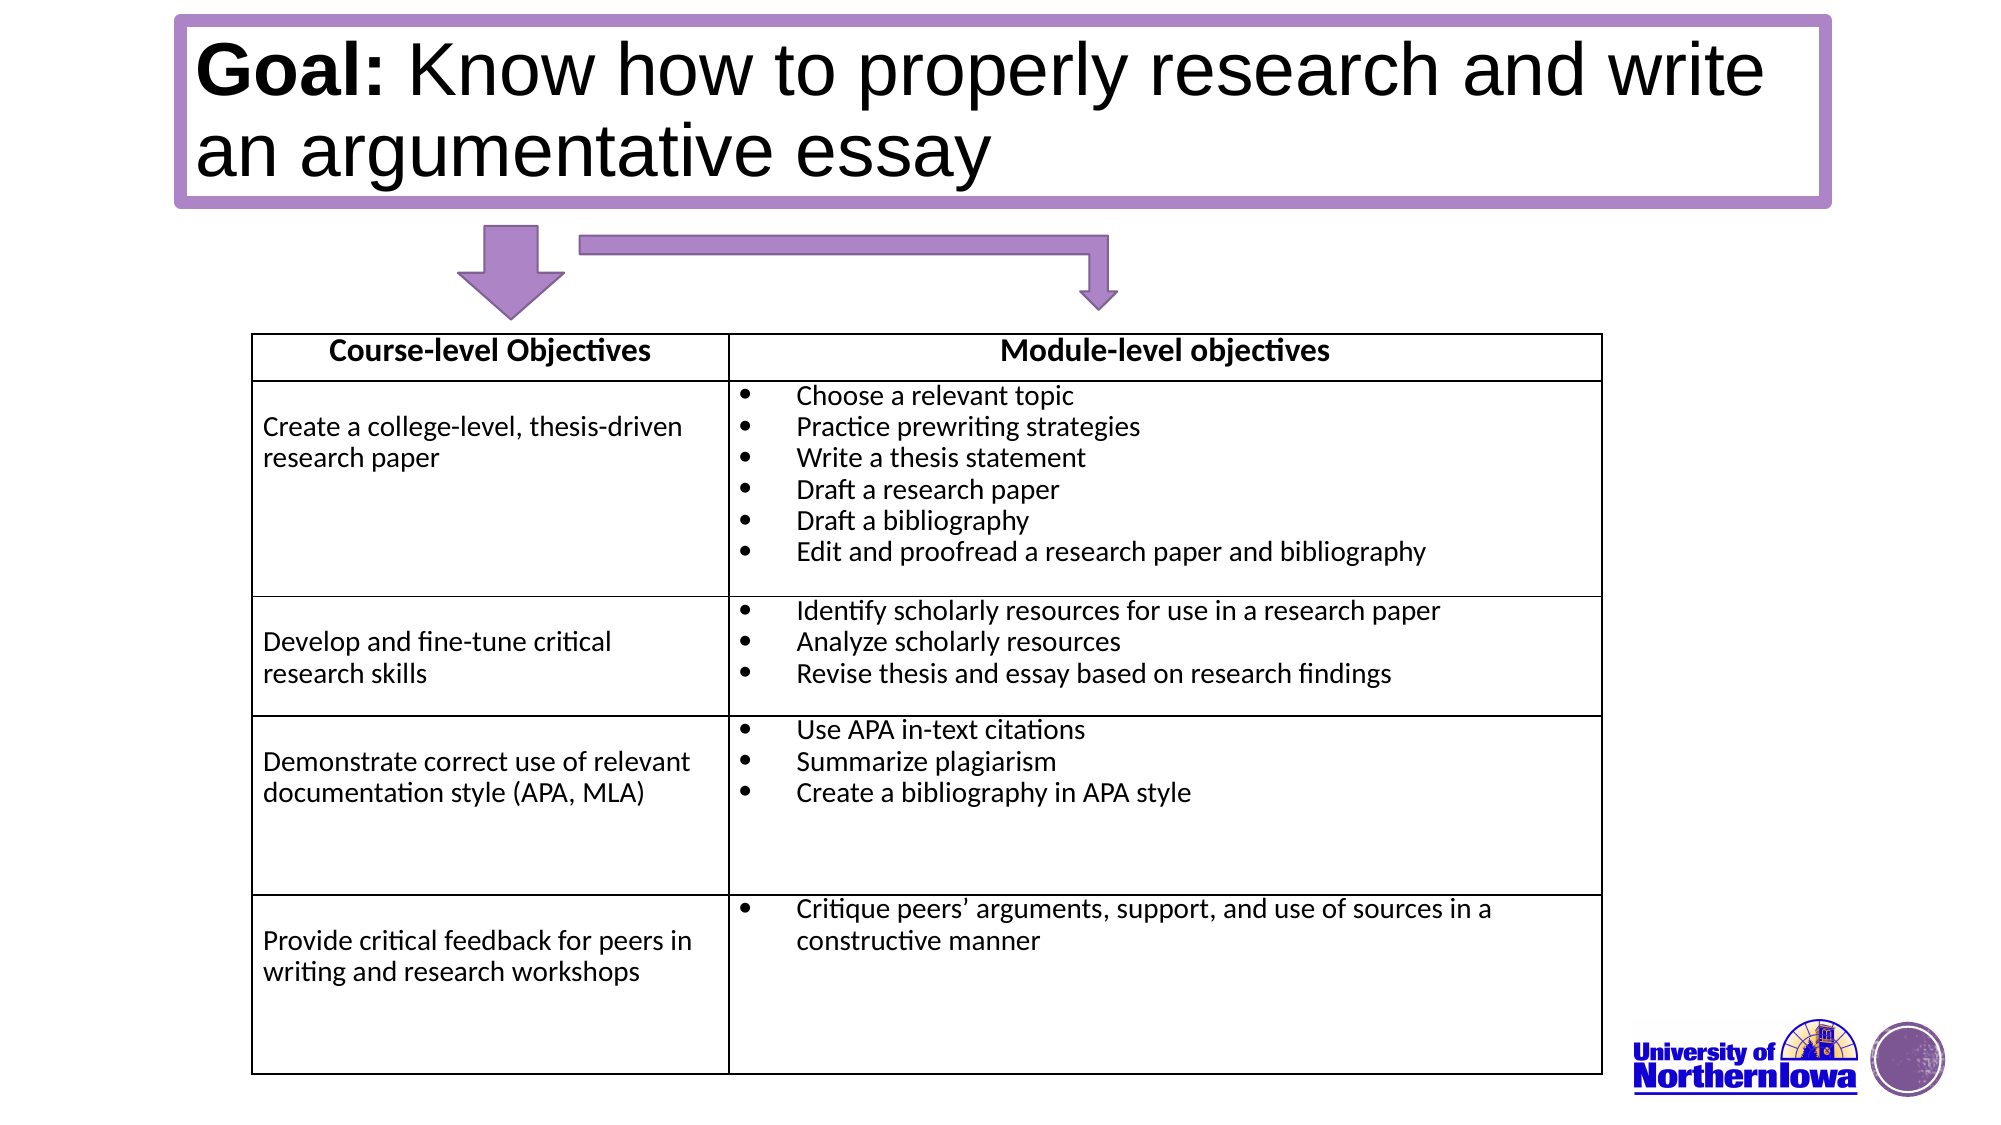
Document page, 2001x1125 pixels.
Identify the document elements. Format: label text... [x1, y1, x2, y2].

table_cell Provide critical feedback for peers in writing and research workshops [253, 896, 728, 1073]
table_cell Critique peers’ arguments, support, and use of sources in a constructive manner [730, 896, 1601, 1073]
table_cell Use APA in-text citations Summarize plagiarism Create a bibliography in APA style [730, 717, 1601, 894]
picture [1634, 1019, 1858, 1095]
title Goal: Know how to properly research and write an argumentative essay [180, 19, 1826, 203]
table_header Course-level Objectives [253, 335, 728, 380]
table_cell Choose a relevant topic Practice prewriting strategies Write a thesis statement Draft a research paper Draft a bibliography Edit and proofread a research paper and bibliography [730, 382, 1601, 596]
table_cell Create a college-level, thesis-driven research paper [253, 382, 728, 596]
text_box [578, 234, 1119, 311]
table_cell Identify scholarly resources for use in a research paper Analyze scholarly resources Revise thesis and essay based on research findings [730, 597, 1601, 715]
table_cell Demonstrate correct use of relevant documentation style (APA, MLA) [253, 717, 728, 894]
text_box [456, 224, 566, 321]
table_cell Develop and fine-tune critical research skills [253, 597, 728, 715]
table_header Module-level objectives [730, 335, 1601, 380]
